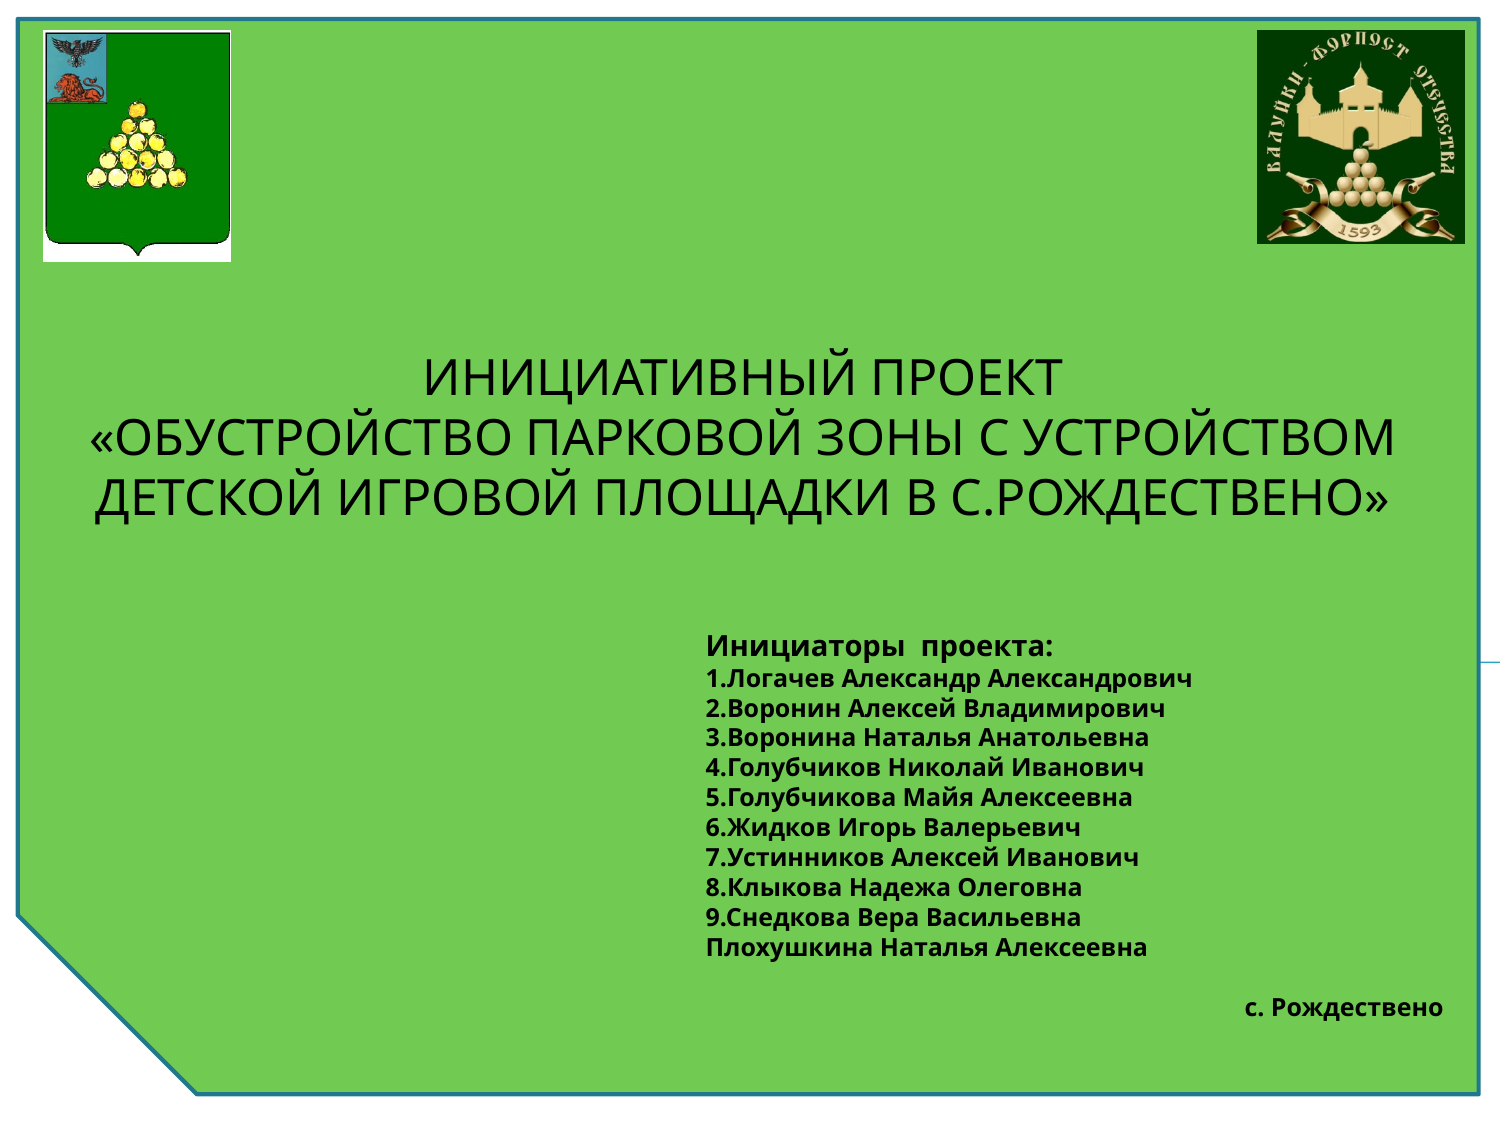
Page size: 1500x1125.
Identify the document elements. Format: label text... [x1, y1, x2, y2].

picture [42, 29, 231, 262]
text_box Инициаторы проекта: 1.Логачев Александр Александрович 2.Воронин Алексей Владимирович 3.Воронина Наталья Анатольевна 4.Голубчиков Николай Иванович 5.Голубчикова Майя Алексеевна 6.Жидков Игорь Валерьевич 7.Устинников Алексей Иванович 8.Клыкова Надежа Олеговна 9.Снедкова Вера Васильевна Плохушкина Наталья Алексеевна с. Рождествено [690, 619, 1459, 1029]
picture [1257, 29, 1466, 245]
text_box ИНИЦИАТИВНЫЙ ПРОЕКТ «ОБУСТРОЙСТВО ПАРКОВОЙ ЗОНЫ С УСТРОЙСТВОМ ДЕТСКОЙ ИГРОВОЙ ПЛОЩАДКИ В С.РОЖДЕСТВЕНО» [43, 338, 1443, 604]
text_box [15, 16, 1481, 1097]
